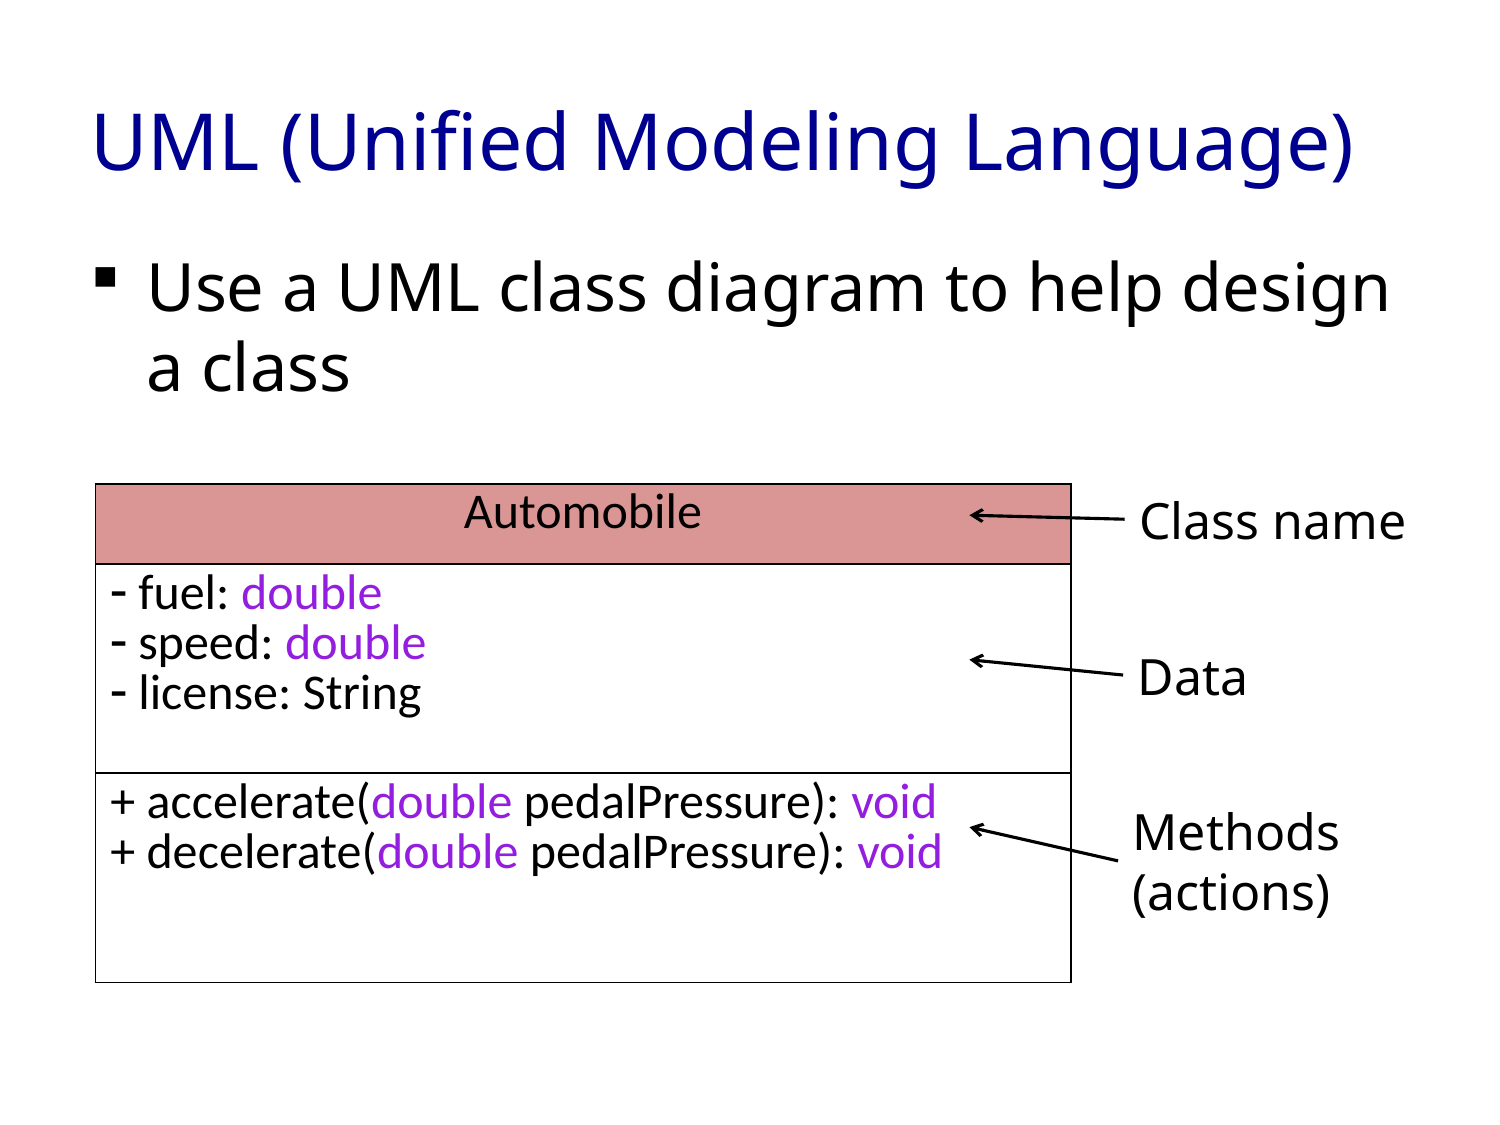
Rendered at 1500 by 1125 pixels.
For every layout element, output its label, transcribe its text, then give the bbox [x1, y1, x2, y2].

title UML (Unified Modeling Language) [75, 45, 1500, 233]
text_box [969, 659, 1125, 676]
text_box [969, 514, 1125, 520]
table_cell fuel: double speed: double license: String [96, 565, 1070, 772]
list Use a UML class diagram to help design a class [75, 237, 1425, 450]
text_box Data [1123, 637, 1264, 713]
table_header Automobile [96, 485, 1070, 563]
table_cell + accelerate(double pedalPressure): void + decelerate(double pedalPressure): void [96, 774, 1070, 982]
text_box Class name [1124, 481, 1422, 557]
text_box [969, 826, 1125, 862]
text_box Methods (actions) [1118, 793, 1356, 929]
